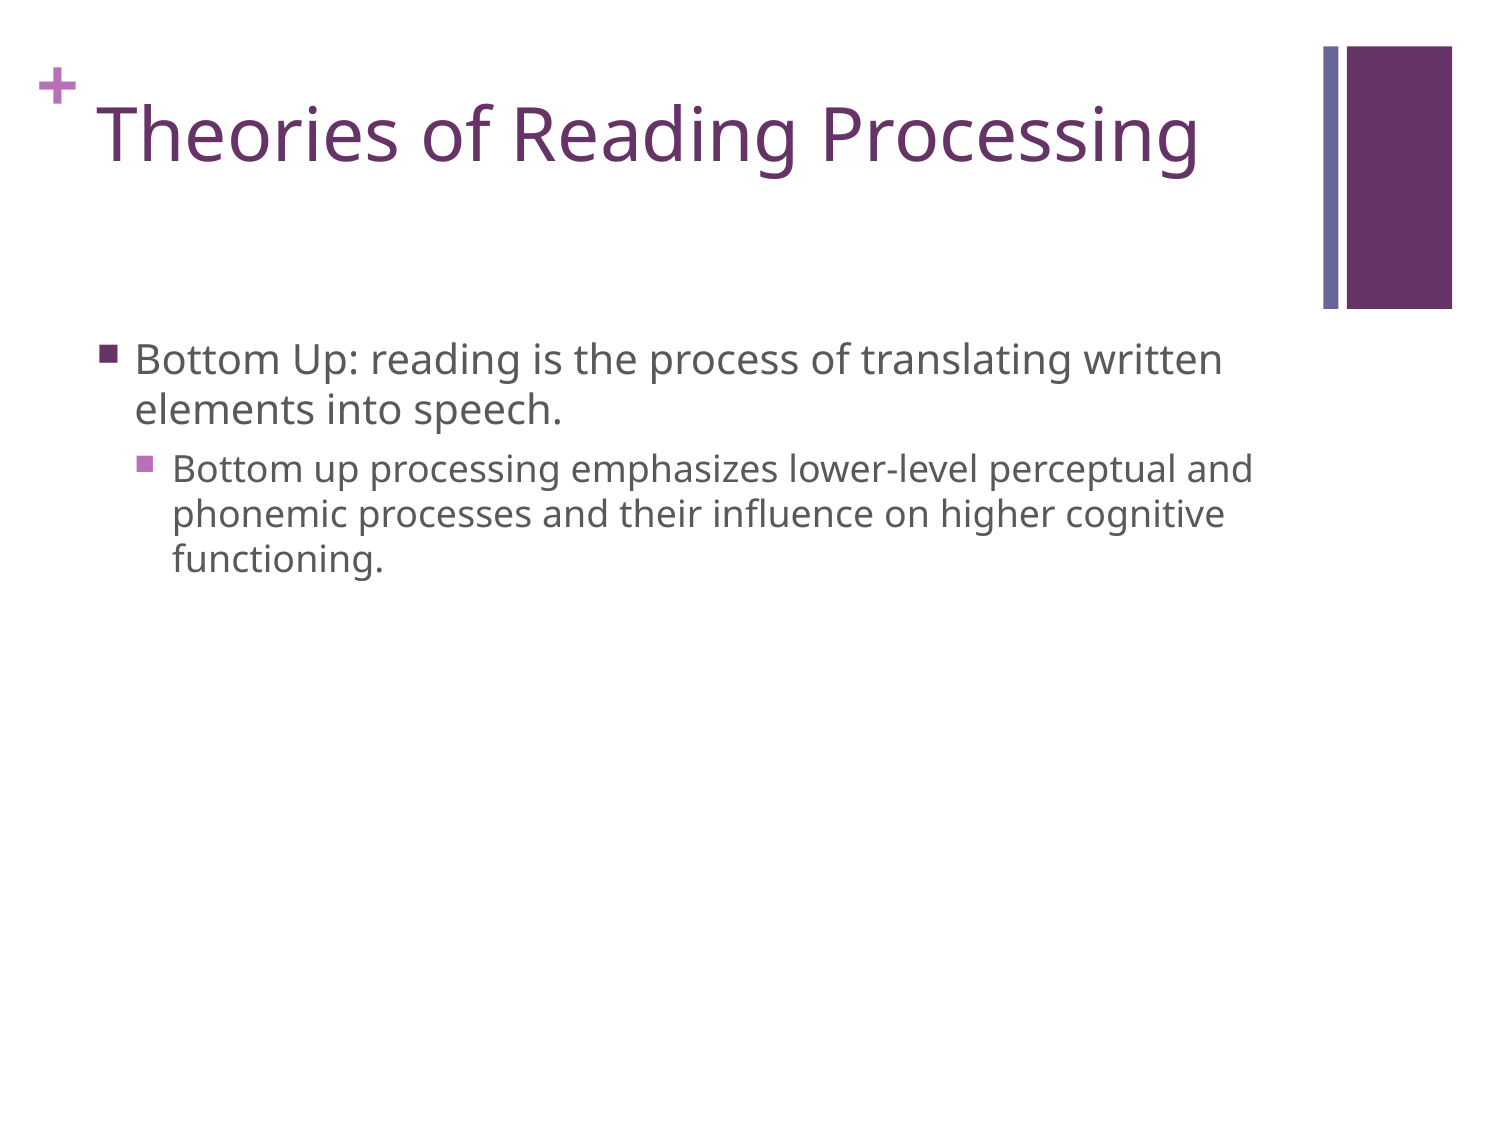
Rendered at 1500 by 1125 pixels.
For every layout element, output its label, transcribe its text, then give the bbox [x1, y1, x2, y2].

list Bottom Up: reading is the process of translating written elements into speech. Bottom up processing emphasizes lower-level perceptual and phonemic processes and their influence on higher cognitive functioning. [81, 324, 1322, 1005]
title Theories of Reading Processing [81, 79, 1322, 263]
